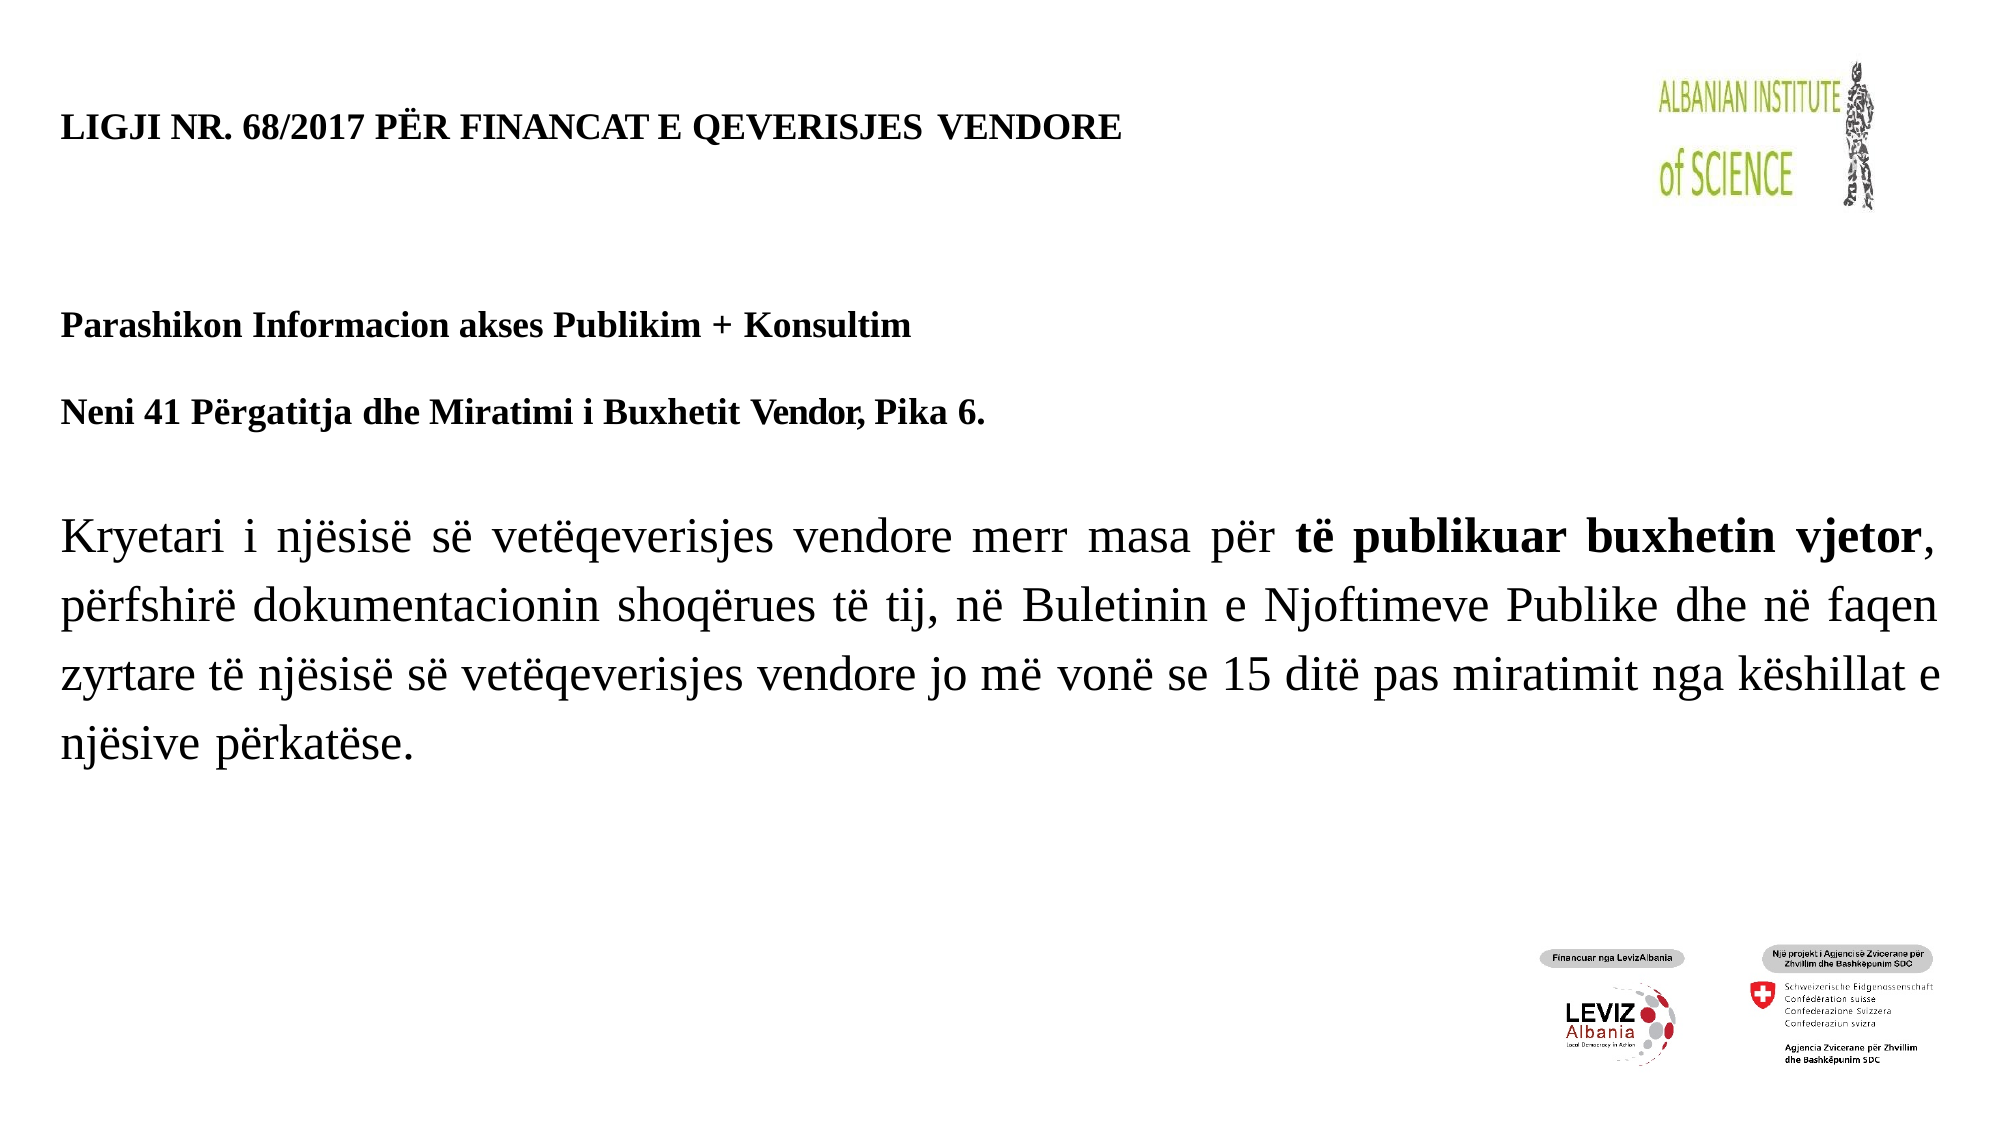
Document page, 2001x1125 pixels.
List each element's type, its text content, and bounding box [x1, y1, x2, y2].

title LIGJI NR. 68/2017 PËR FINANCAT E QEVERISJES VENDORE [58, 99, 1131, 290]
text_box Parashikon Informacion akses Publikim + Konsultim Neni 41 Përgatitja dhe Miratimi i Buxhetit Vendor, Pika 6. Kryetari i njësisë së vetëqeverisjes vendore merr masa për të publikuar buxhetin vjetor, përfshirë dokumentacionin shoqërues të tij, në Buletinin e Njoftimeve Publike dhe në faqen zyrtare të njësisë së vetëqeverisjes vendore jo më vonë se 15 ditë pas miratimit nga këshillat e njësive përkatëse. [58, 298, 1955, 770]
picture [1485, 929, 1996, 1092]
text_box [1652, 53, 1875, 213]
